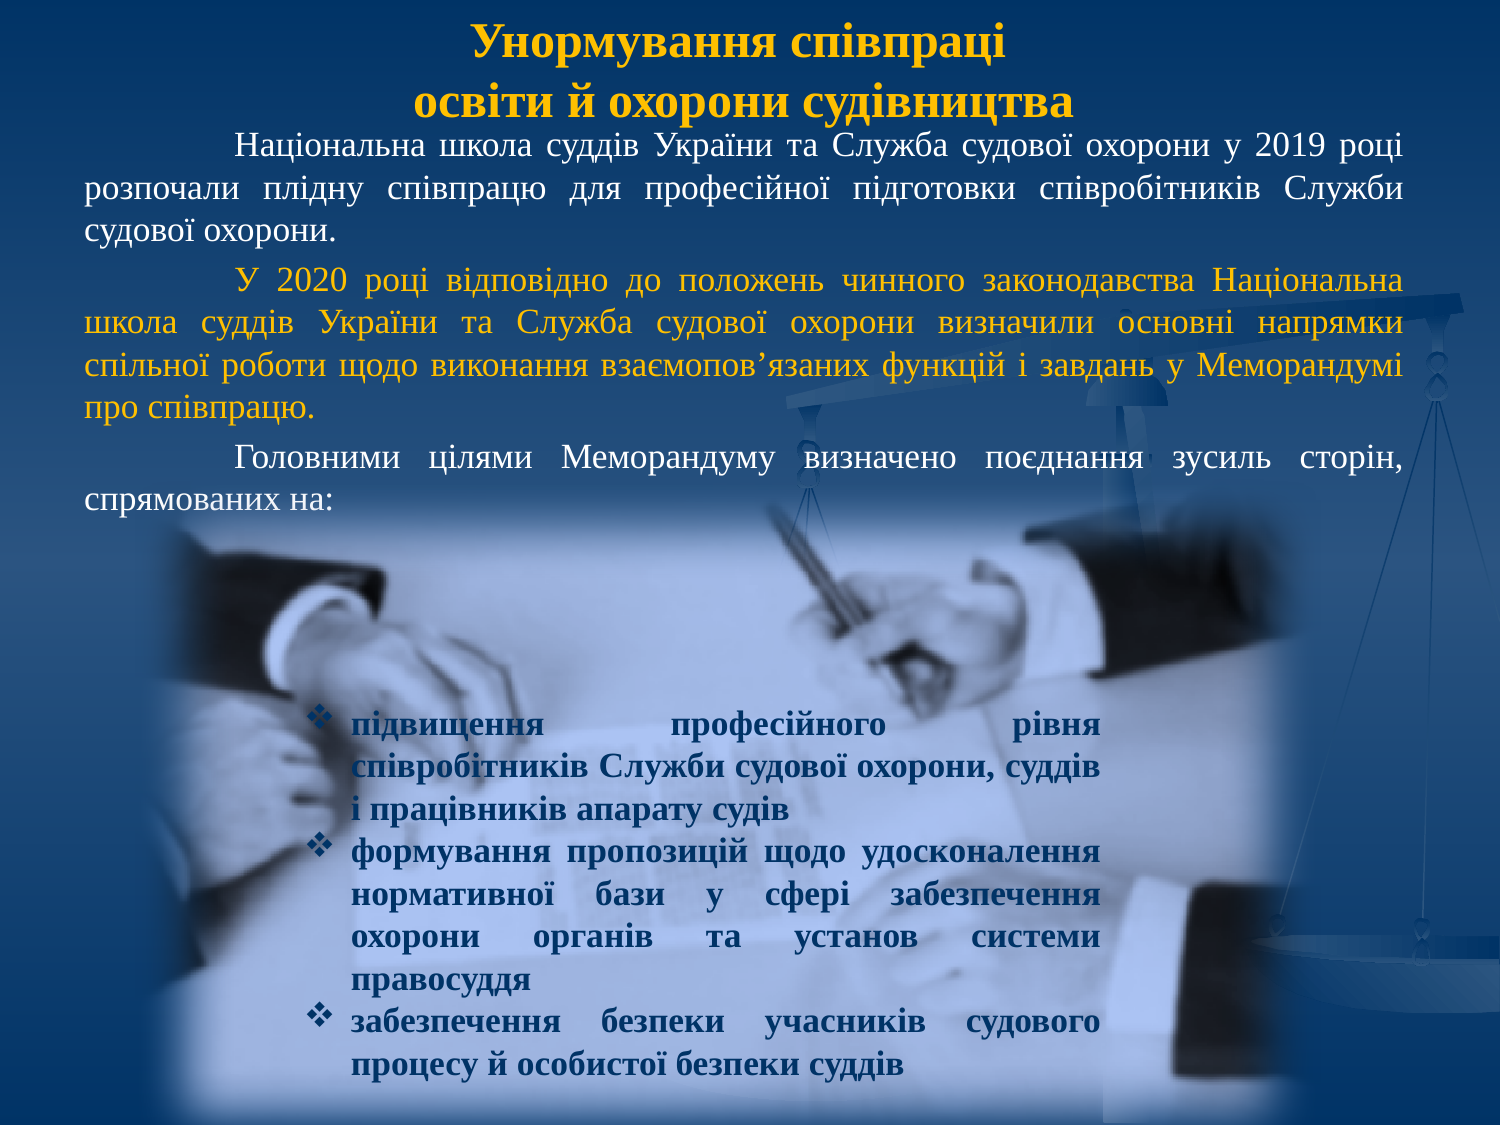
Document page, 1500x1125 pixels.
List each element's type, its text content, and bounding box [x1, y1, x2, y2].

picture [135, 479, 1321, 1125]
list Національна школа суддів України та Служба судової охорони у 2019 році розпочали плідну співпрацю для професійної підготовки співробітників Служби судової охорони. У 2020 році відповідно до положень чинного законодавства Національна школа суддів України та Служба судової охорони визначили основні напрямки спільної роботи щодо виконання взаємопов’язаних функцій і завдань у Меморандумі про співпрацю. Головними цілями Меморандуму визначено поєднання зусиль сторін, спрямованих на: [68, 113, 1420, 448]
text_box Унормування співпраці освіти й охорони судівництва [194, 0, 1294, 135]
